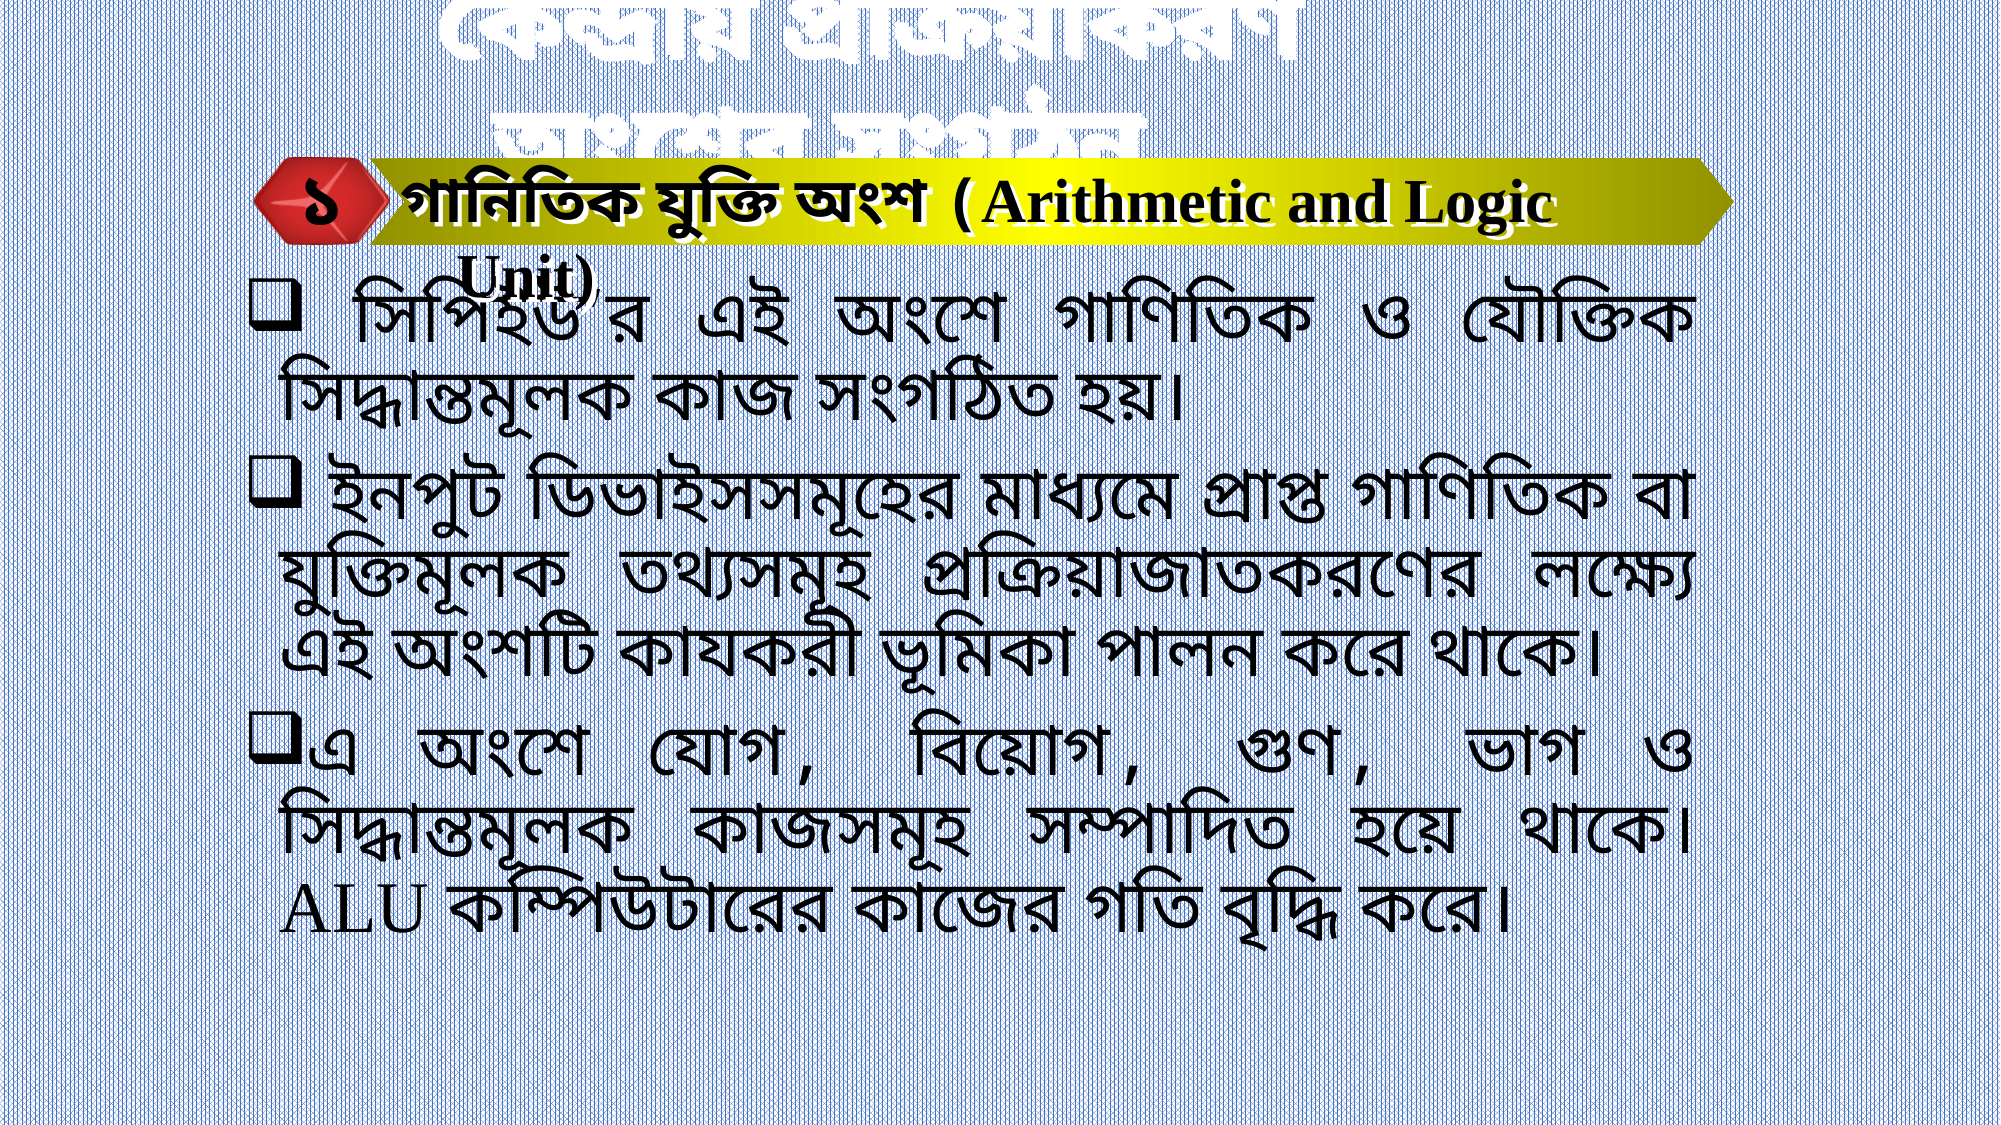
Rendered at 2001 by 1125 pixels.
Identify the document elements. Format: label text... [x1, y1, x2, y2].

text_box সিপিইউ’র এই অংশে গাণিতিক ও যৌক্তিক সিদ্ধান্তমূলক কাজ সংগঠিত হয়। ইনপুট ডিভাইসসমূহের মাধ্যমে প্রাপ্ত গাণিতিক বা যুক্তিমূলক তথ্যসমূহ প্রক্রিয়াজাতকরণের লক্ষ্যে এই অংশটি কাযকরী ভূমিকা পালন করে থাকে। এ অংশে যোগ, বিয়োগ, গুণ, ভাগ ও সিদ্ধান্তমূলক কাজসমূহ সম্পাদিত হয়ে থাকে। ALU কম্পিউটারের কাজের গতি বৃদ্ধি করে। [228, 272, 1711, 1025]
text_box [1596, 158, 1735, 246]
picture [254, 157, 390, 245]
text_box গানিতিক যুক্তি অংশ (Arithmetic and Logic Unit) [385, 152, 1591, 318]
text_box ১ [282, 142, 368, 157]
text_box কেন্দ্রীয় প্রক্রিয়াকরণ অংশের সংগঠন [425, 26, 1575, 124]
